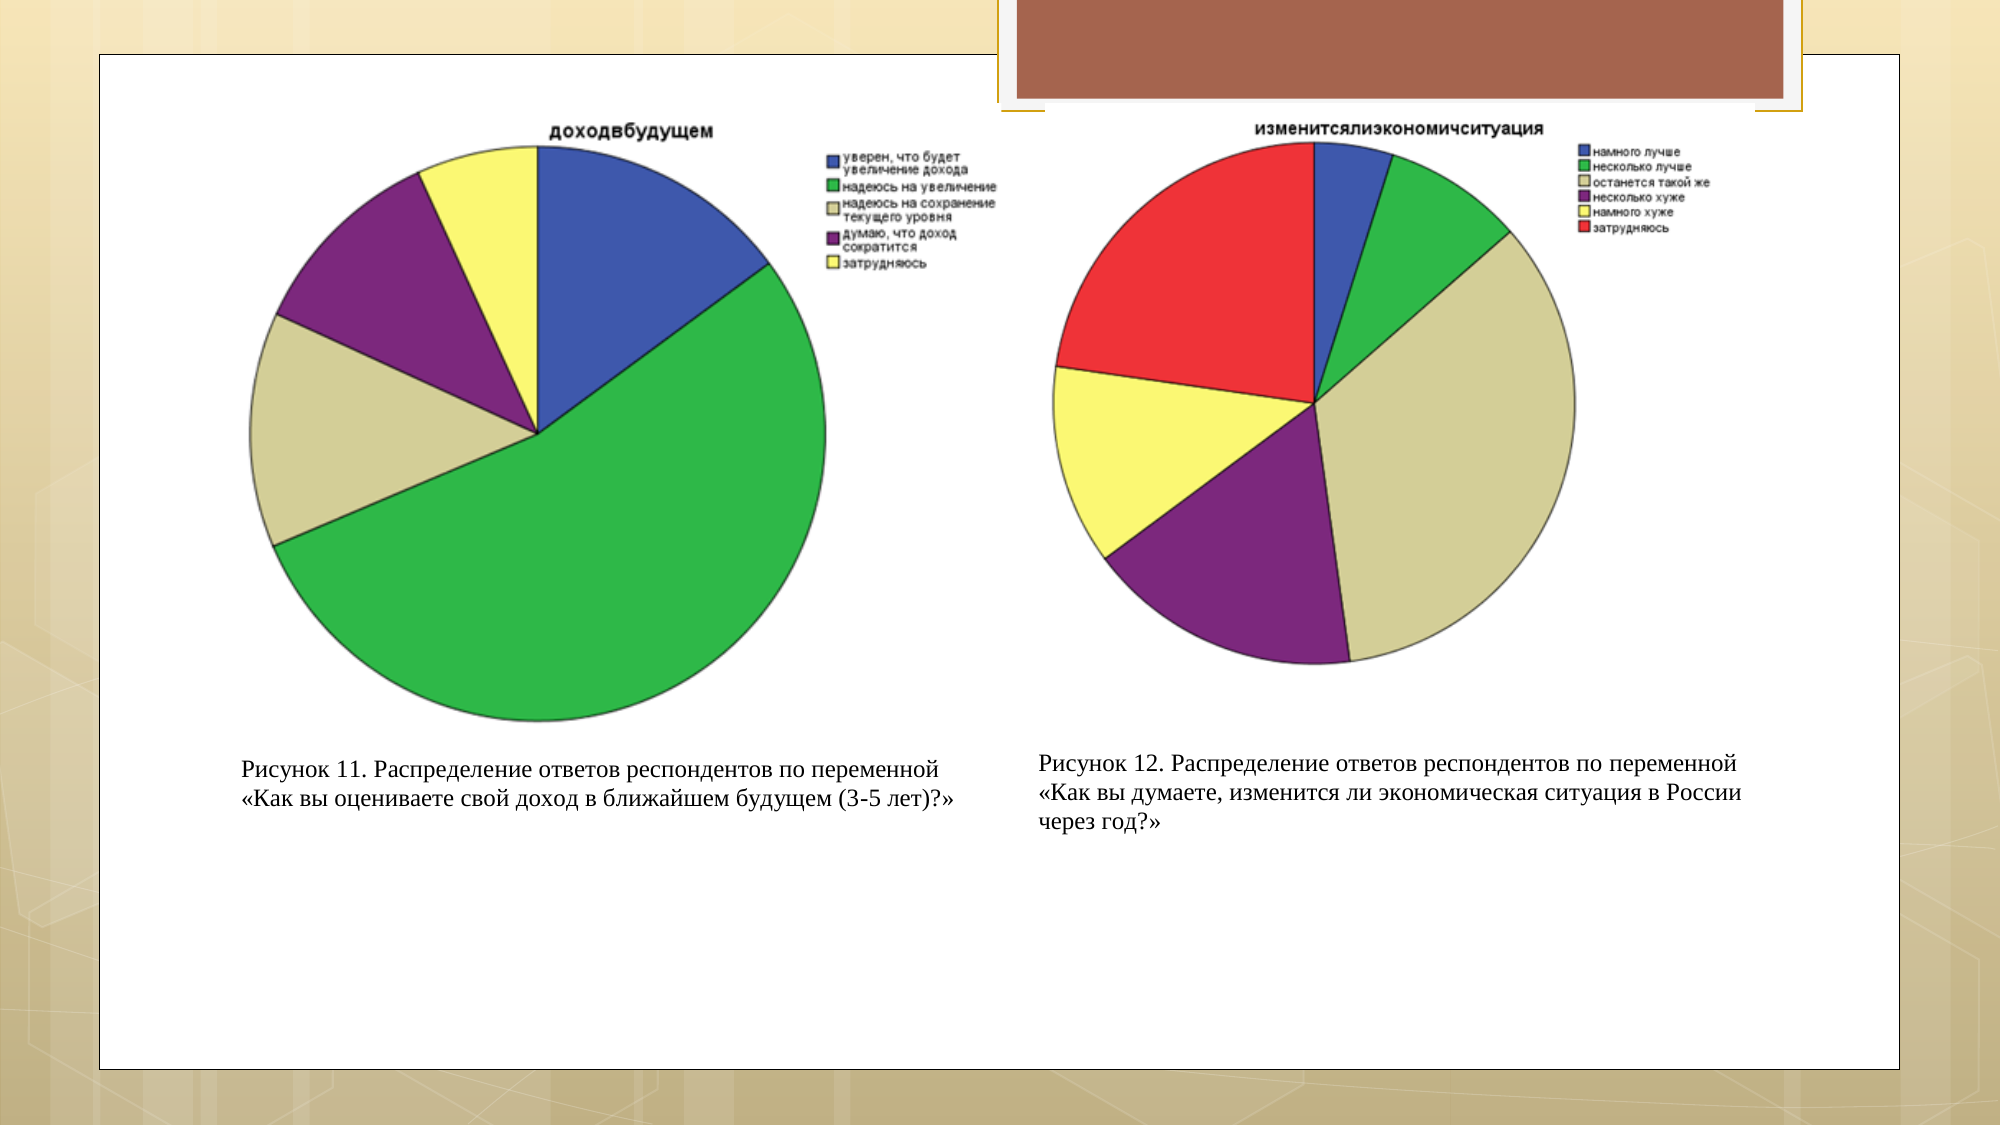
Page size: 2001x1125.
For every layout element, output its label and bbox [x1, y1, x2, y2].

picture [241, 102, 1759, 1023]
